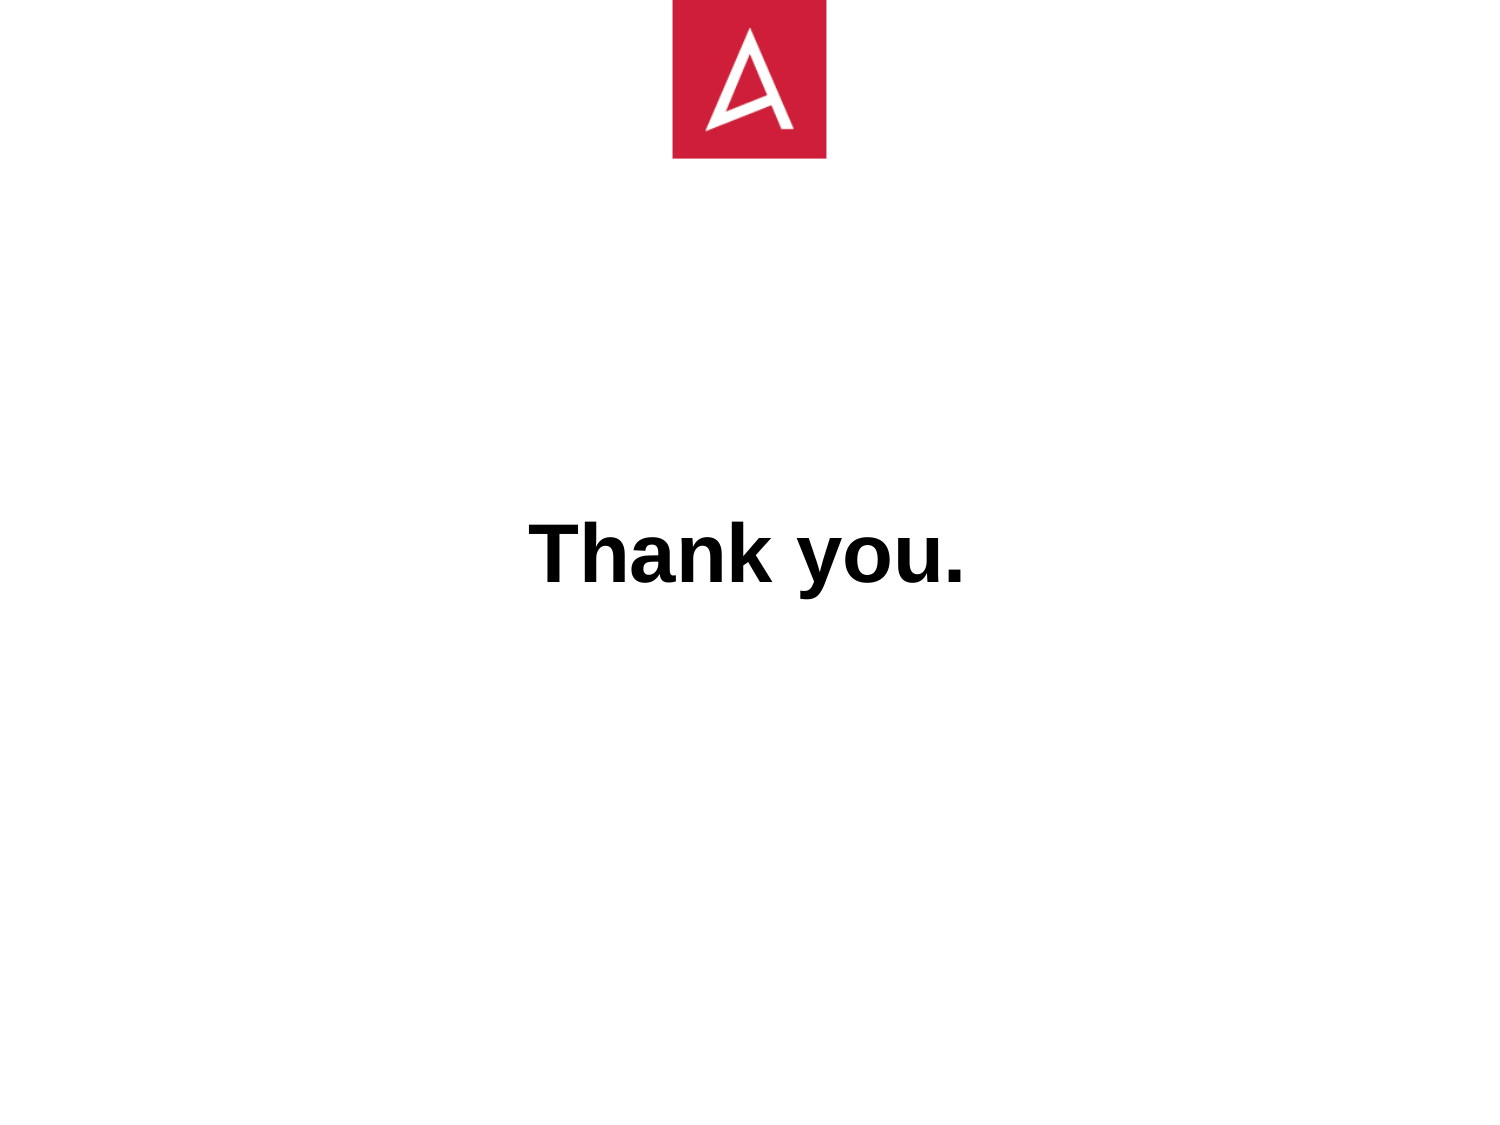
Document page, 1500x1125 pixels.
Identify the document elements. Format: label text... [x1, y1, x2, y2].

text_box Thank you. [513, 491, 987, 607]
picture [665, 0, 834, 162]
